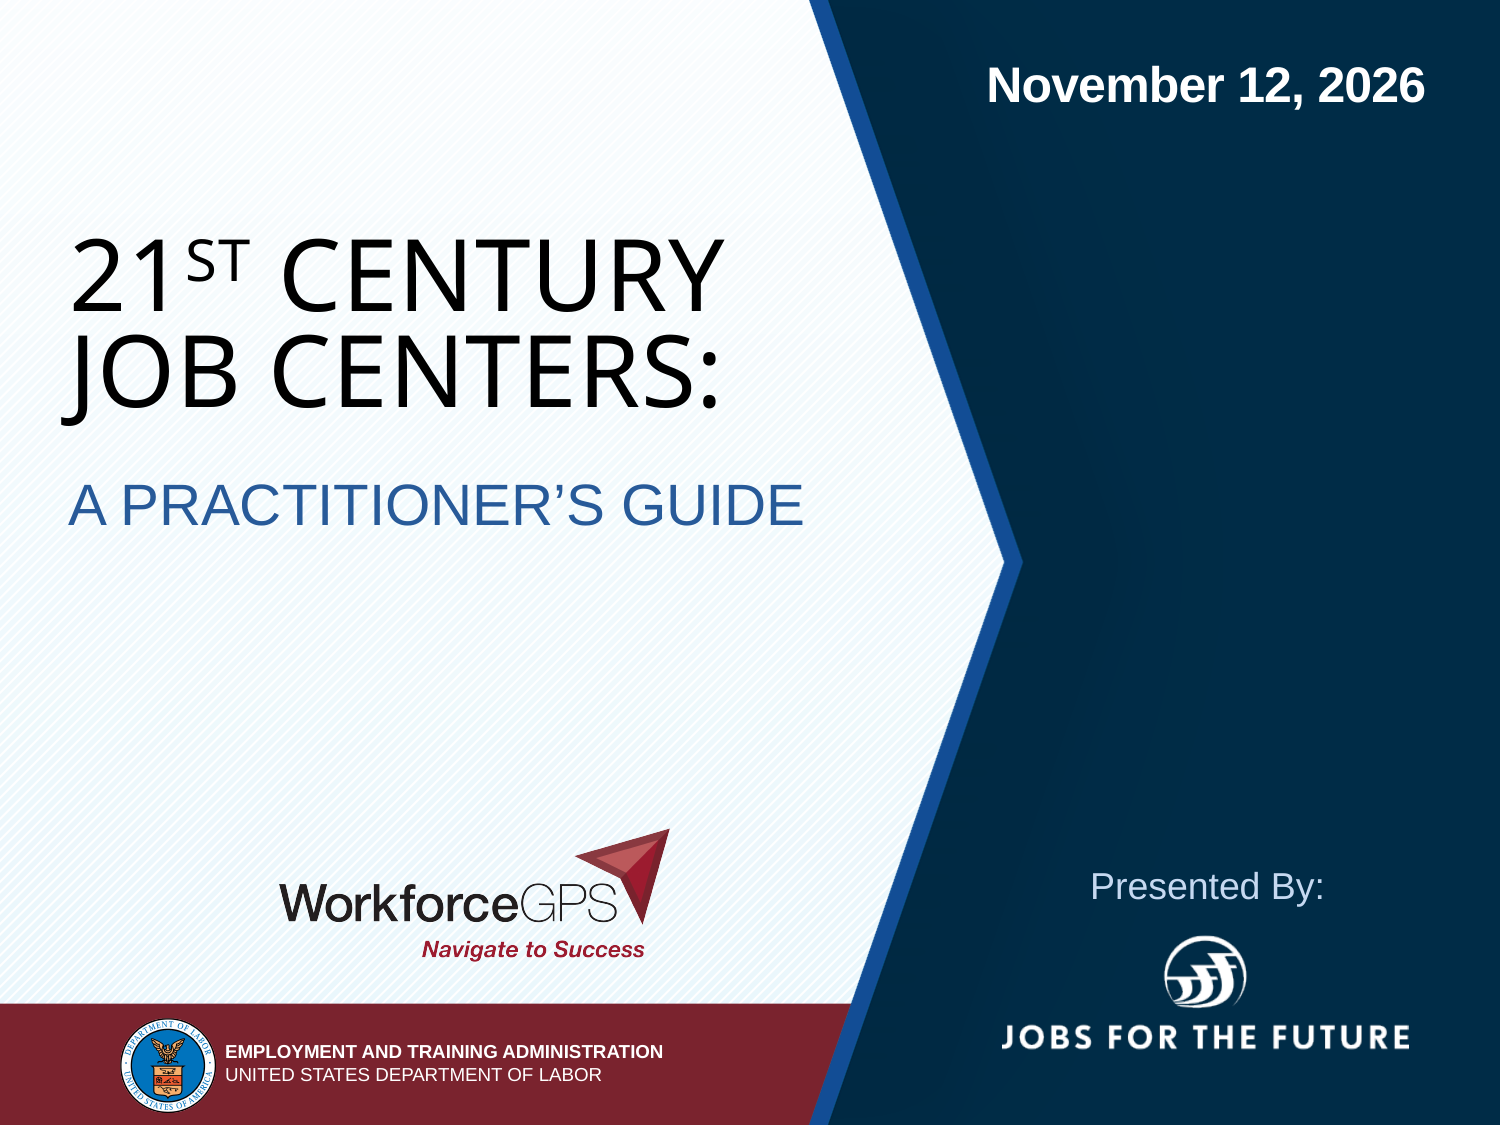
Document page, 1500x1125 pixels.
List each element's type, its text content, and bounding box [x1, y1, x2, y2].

picture [796, 0, 1500, 1125]
picture [275, 827, 674, 963]
picture [119, 1017, 217, 1114]
subtitle A Practitioner’s guide [53, 460, 878, 678]
title 21st Century Job Centers: [54, 210, 872, 452]
